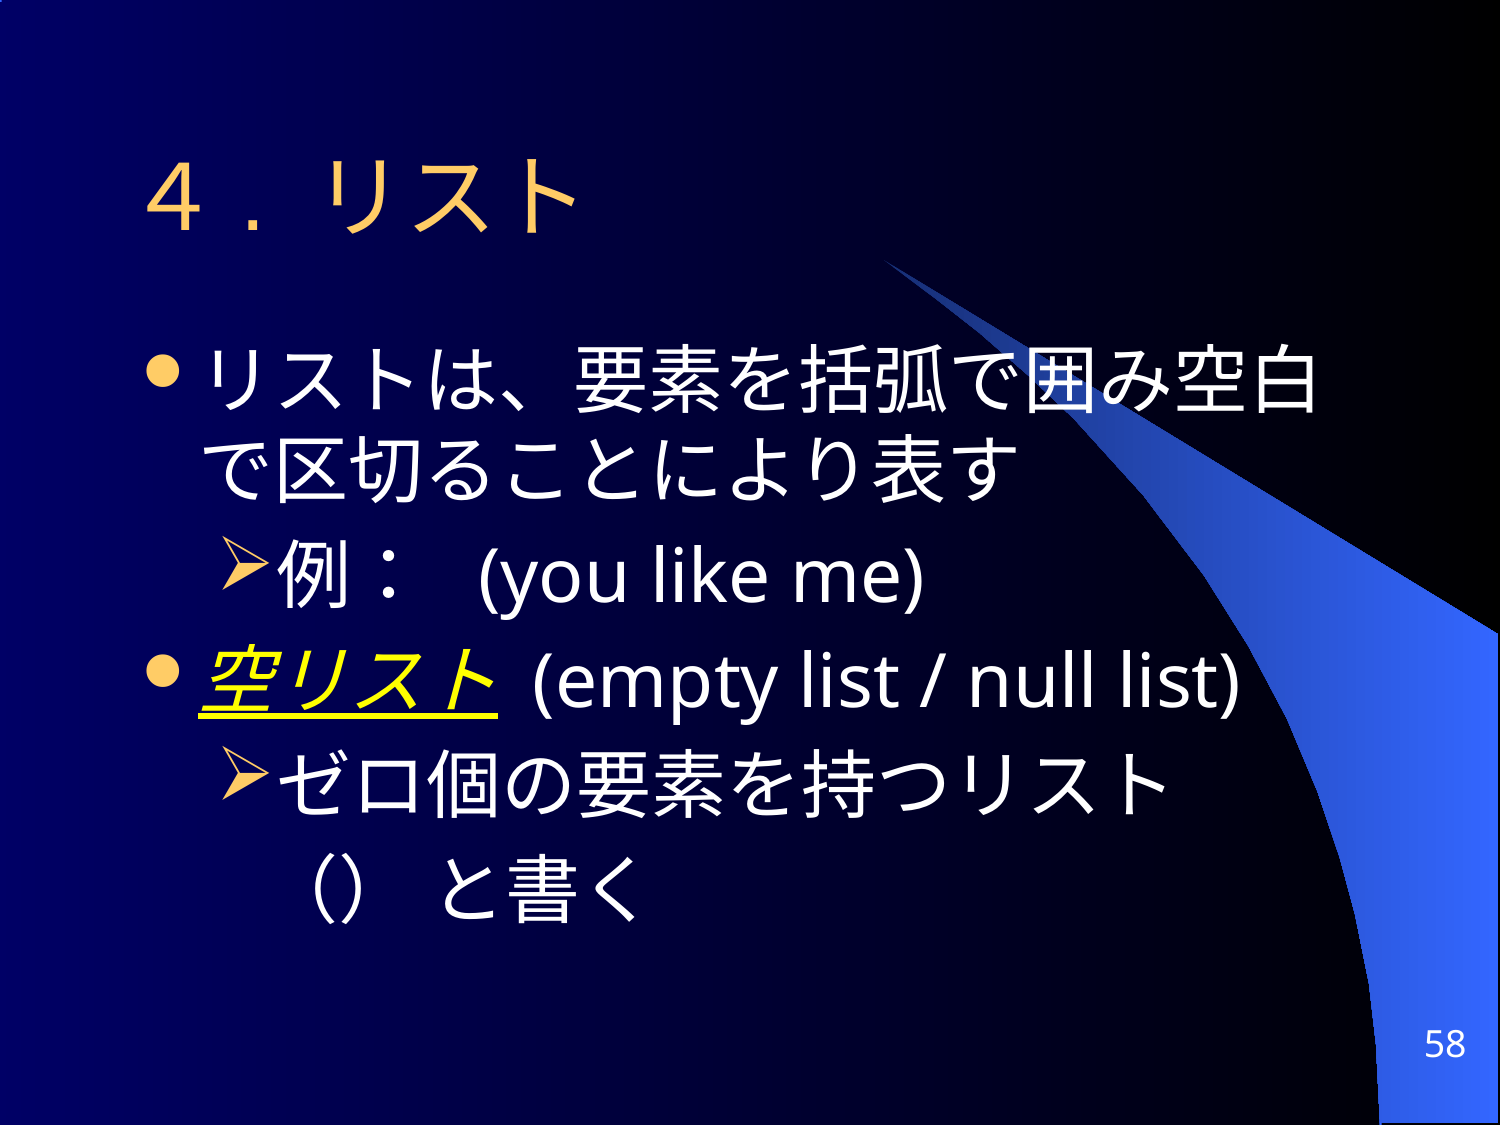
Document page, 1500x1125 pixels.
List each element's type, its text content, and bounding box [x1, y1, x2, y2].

title ４. リスト [111, 99, 1438, 288]
list リストは、要素を括弧で囲み空白で区切ることにより表す 例： (you like me) 空リスト (empty list / null list) ゼロ個の要素を持つリスト （） と書く [111, 324, 1388, 1071]
text_box 58 [1328, 1008, 1482, 1071]
